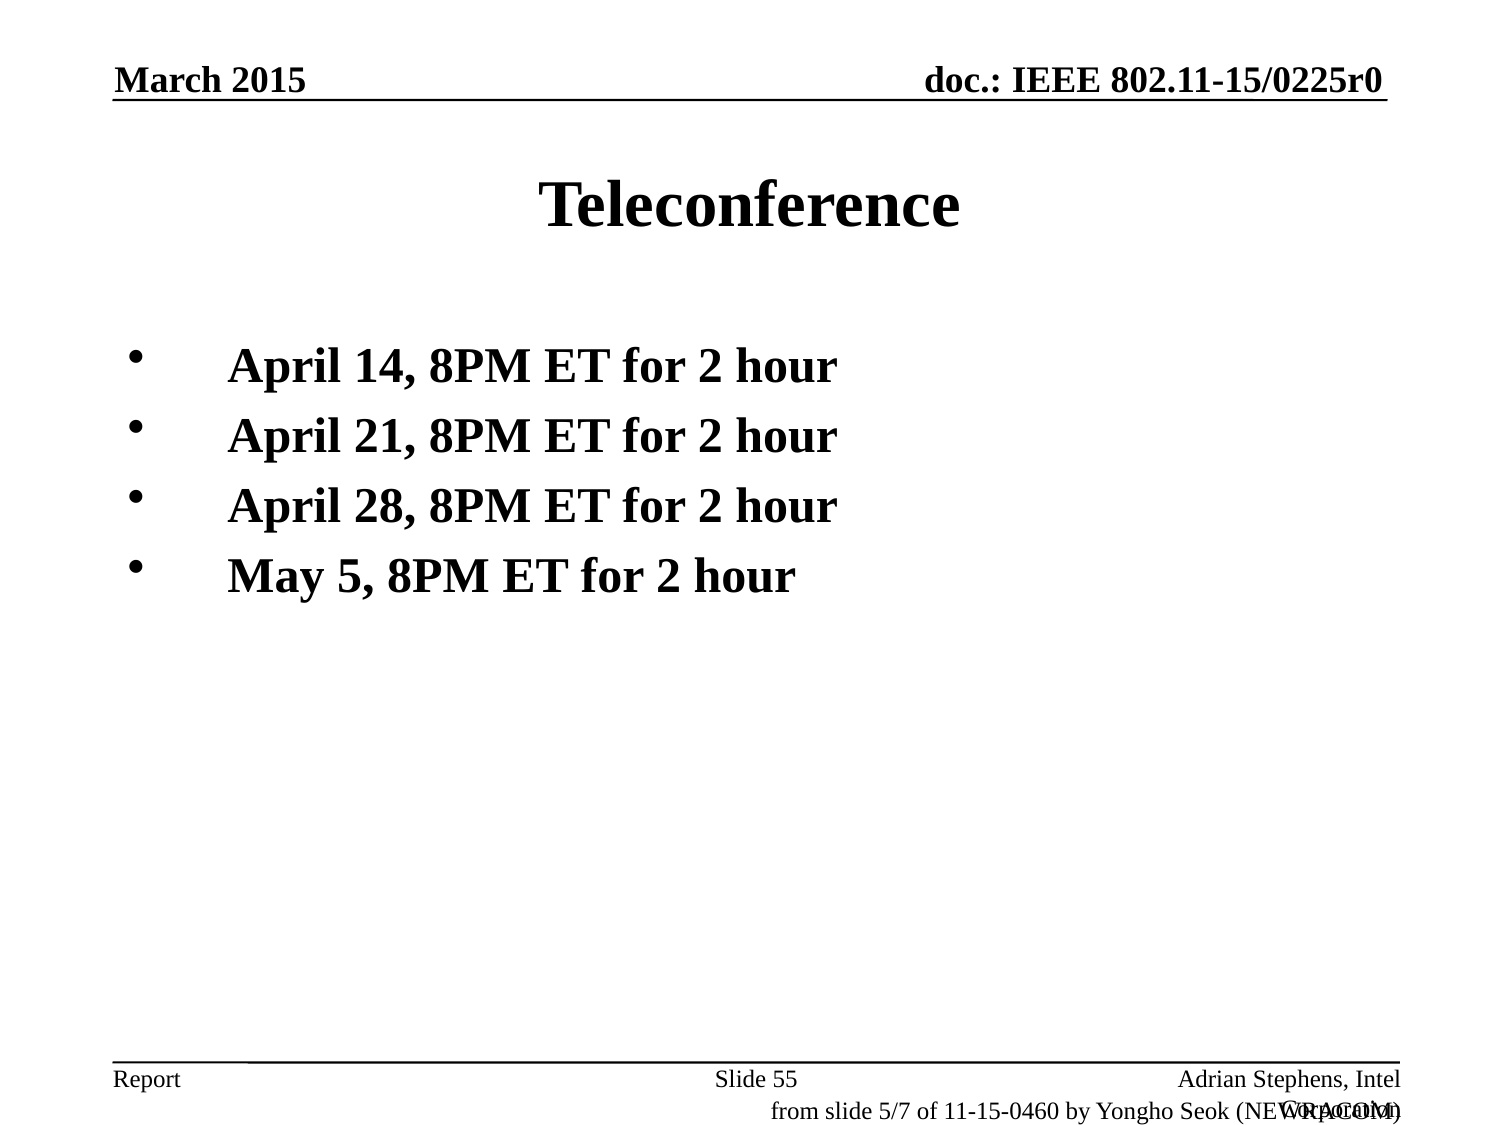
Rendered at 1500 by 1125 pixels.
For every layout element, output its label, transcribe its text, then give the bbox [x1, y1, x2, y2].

title Teleconference [112, 112, 1388, 288]
footer Adrian Stephens, Intel Corporation [1088, 1061, 1402, 1087]
text_box from slide 5/7 of 11-15-0460 by Yongho Seok (NEWRACOM) [343, 1087, 1417, 1125]
list April 14, 8PM ET for 2 hour April 21, 8PM ET for 2 hour April 28, 8PM ET for 2 hour May 5, 8PM ET for 2 hour [112, 324, 1388, 1000]
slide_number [114, 54, 374, 101]
slide_number Slide 55 [711, 1061, 801, 1087]
